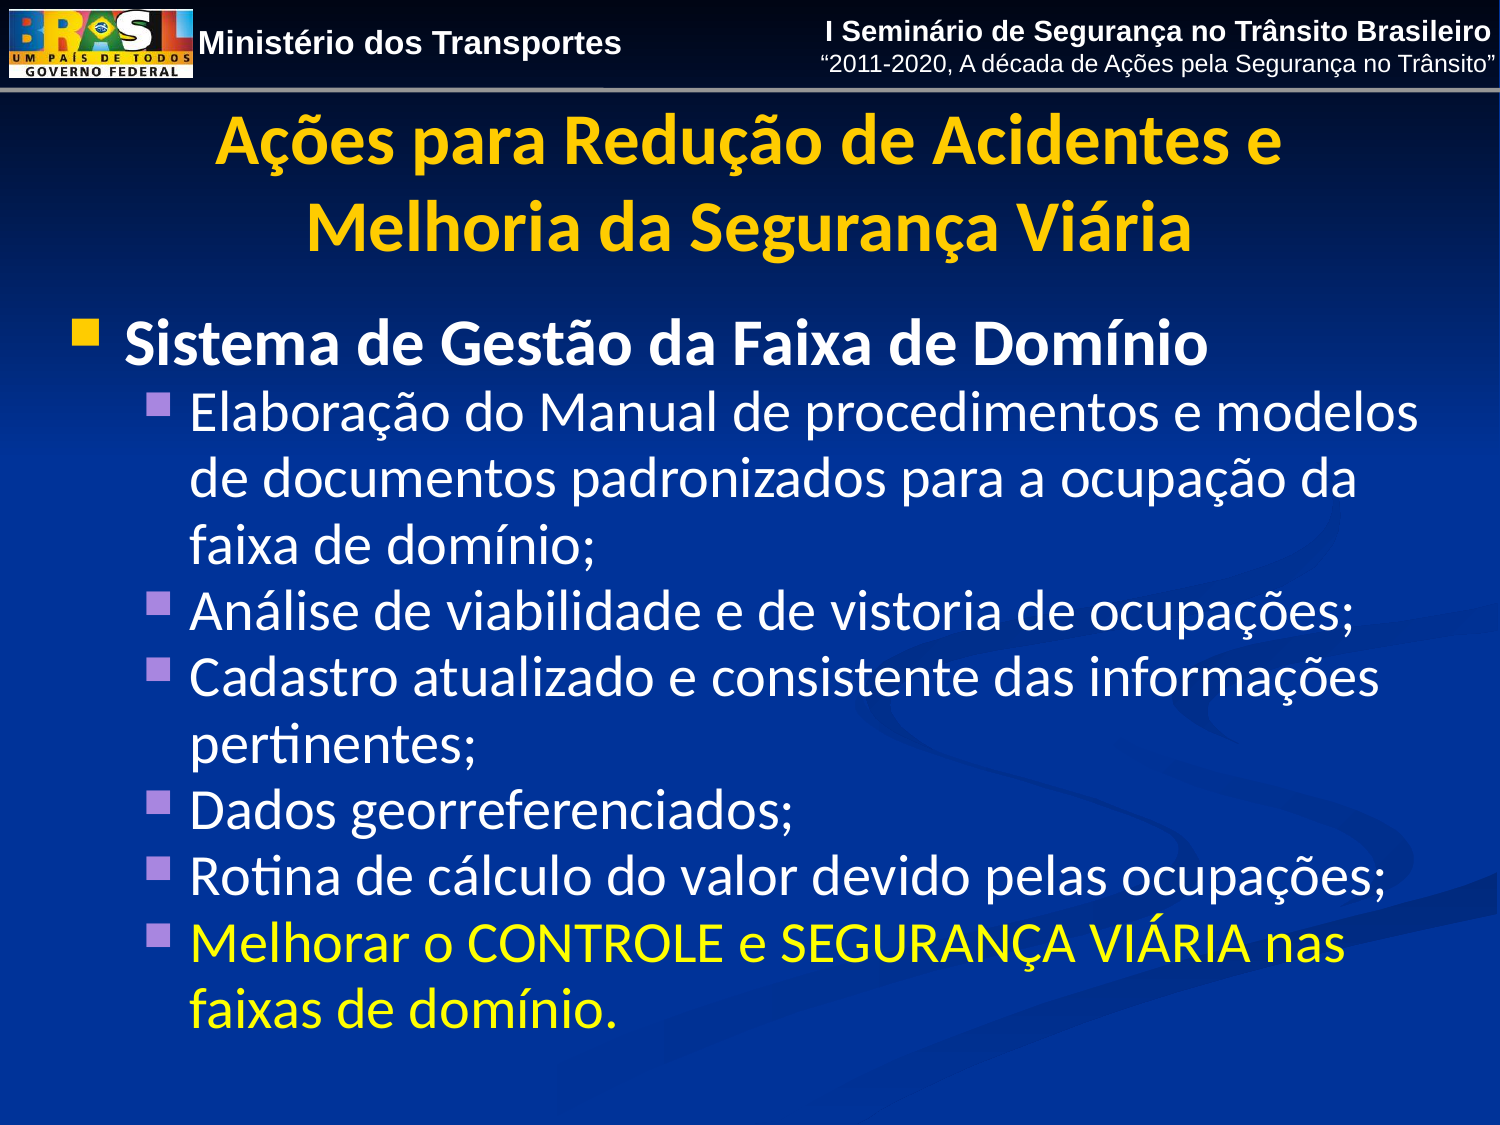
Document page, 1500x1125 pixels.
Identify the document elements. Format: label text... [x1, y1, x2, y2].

text_box Ações para Redução de Acidentes e Melhoria da Segurança Viária [74, 125, 1425, 233]
picture [9, 9, 193, 78]
list Sistema de Gestão da Faixa de Domínio Elaboração do Manual de procedimentos e modelos de documentos padronizados para a ocupação da faixa de domínio; Análise de viabilidade e de vistoria de ocupações; Cadastro atualizado e consistente das informações pertinentes; Dados georreferenciados; Rotina de cálculo do valor devido pelas ocupações; Melhorar o CONTROLE e SEGURANÇA VIÁRIA nas faixas de domínio. [52, 290, 1451, 1083]
